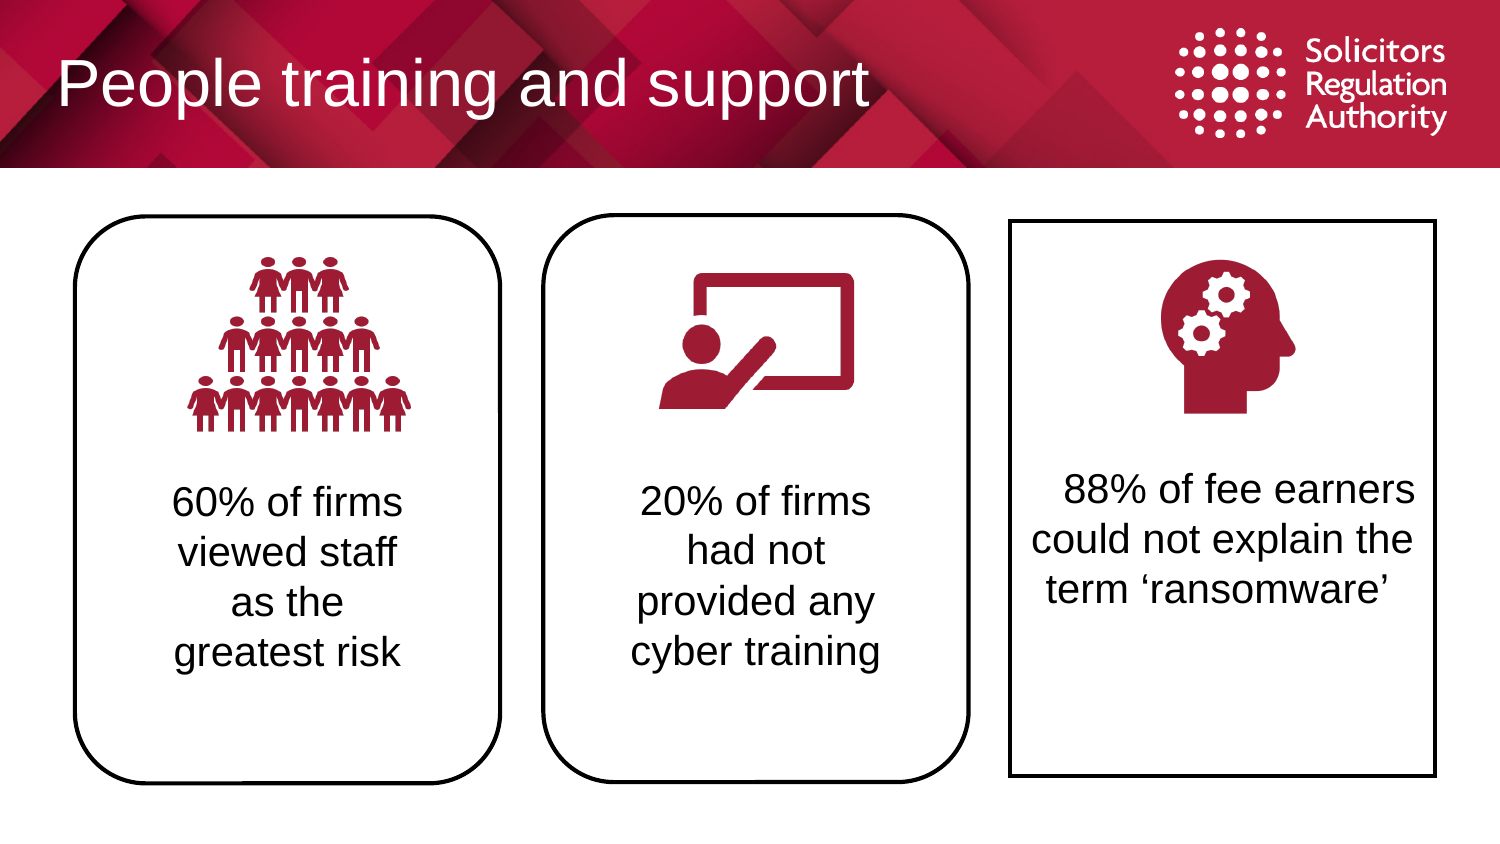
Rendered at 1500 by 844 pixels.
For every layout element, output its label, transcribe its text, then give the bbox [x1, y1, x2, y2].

picture [160, 249, 433, 439]
picture [1133, 249, 1324, 433]
text_box 60% of firms viewed staff as the greatest risk [72, 214, 503, 786]
title People training and support [40, 19, 1093, 139]
text_box [541, 213, 971, 785]
picture [0, 0, 1500, 168]
picture [649, 228, 863, 454]
text_box 20% of firms had not provided any cyber training [596, 466, 916, 681]
list 88% of fee earners could not explain the term ‘ransomware’ [1008, 219, 1437, 778]
